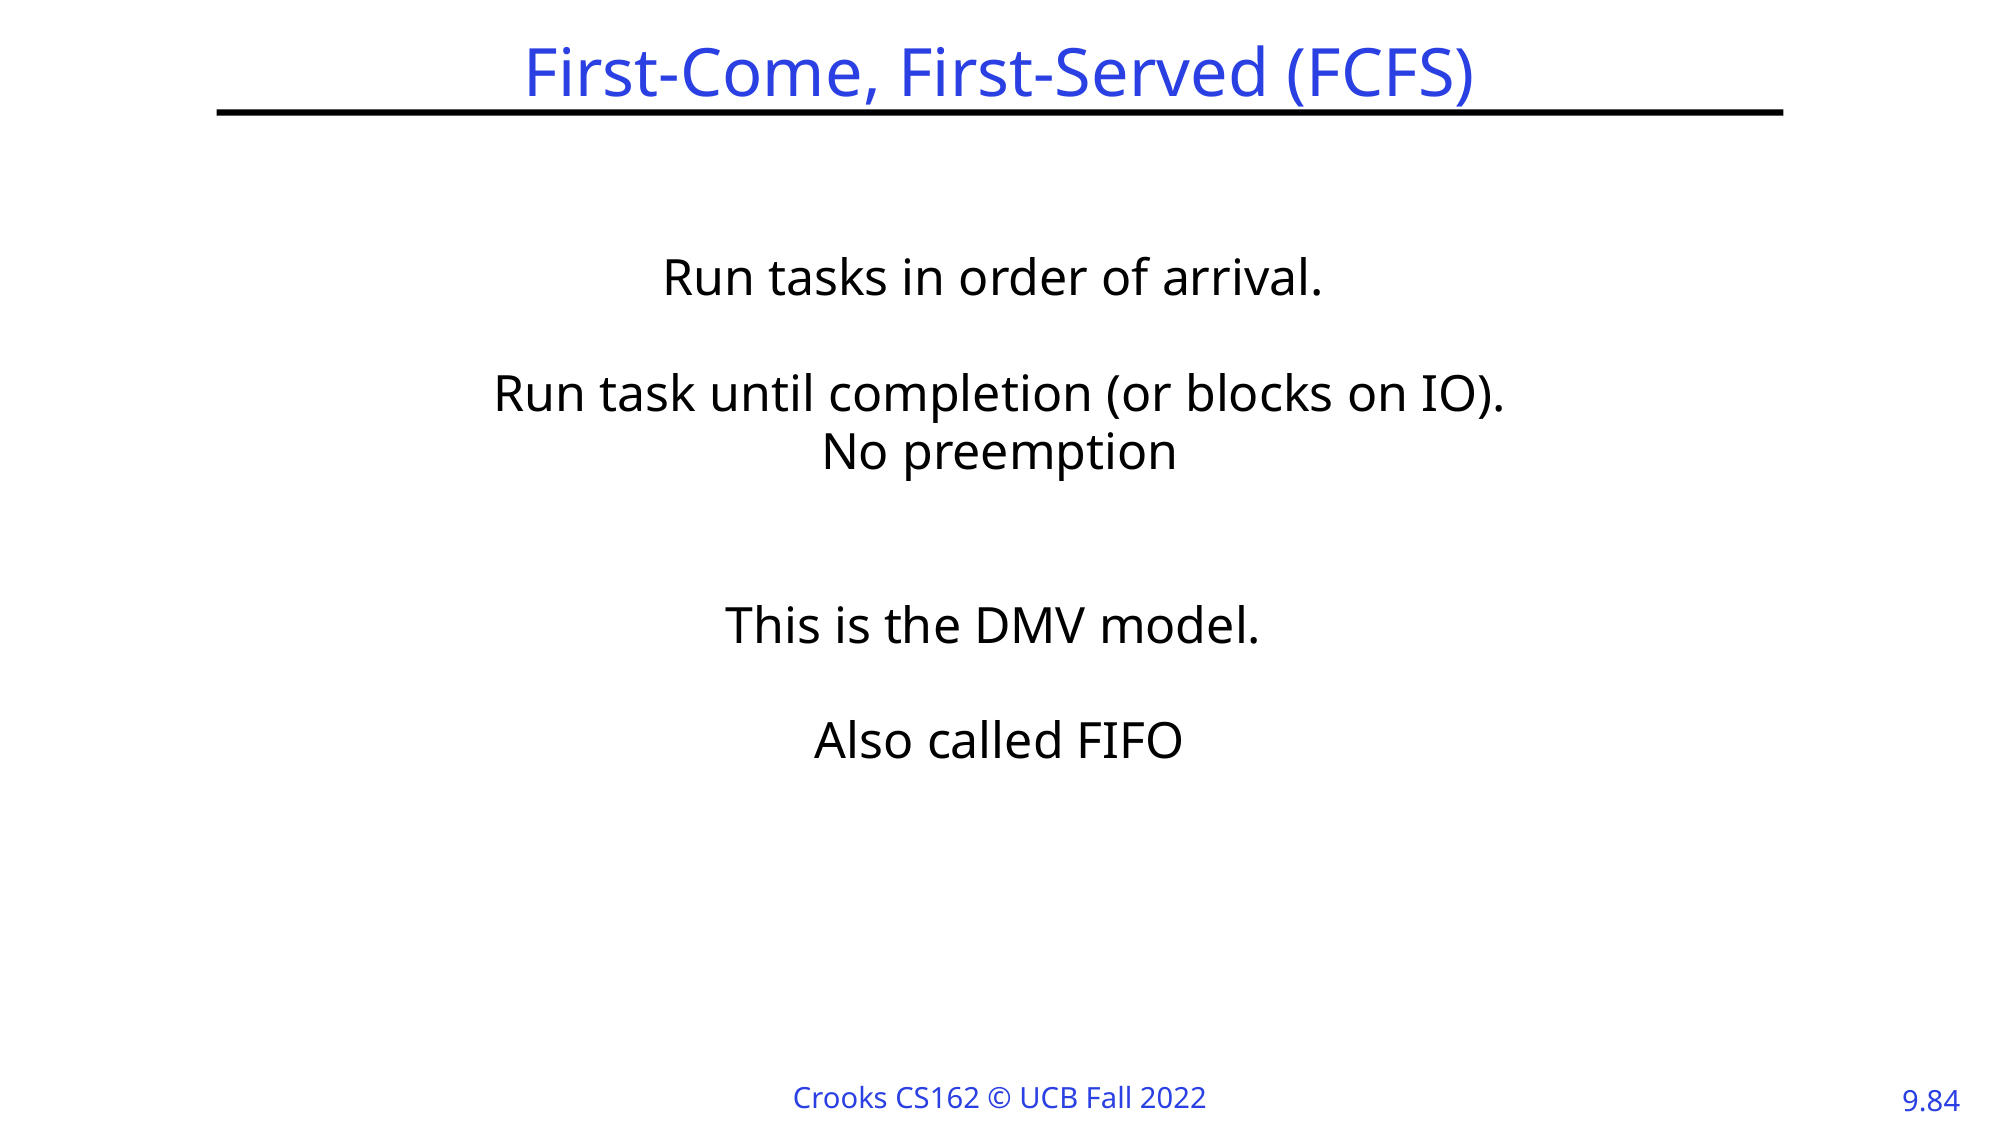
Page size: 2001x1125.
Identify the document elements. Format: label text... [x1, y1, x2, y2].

title First-Come, First-Served (FCFS) [0, 37, 2000, 113]
list Run tasks in order of arrival. Run task until completion (or blocks on IO). No preemption This is the DMV model. Also called FIFO [218, 249, 1782, 1125]
